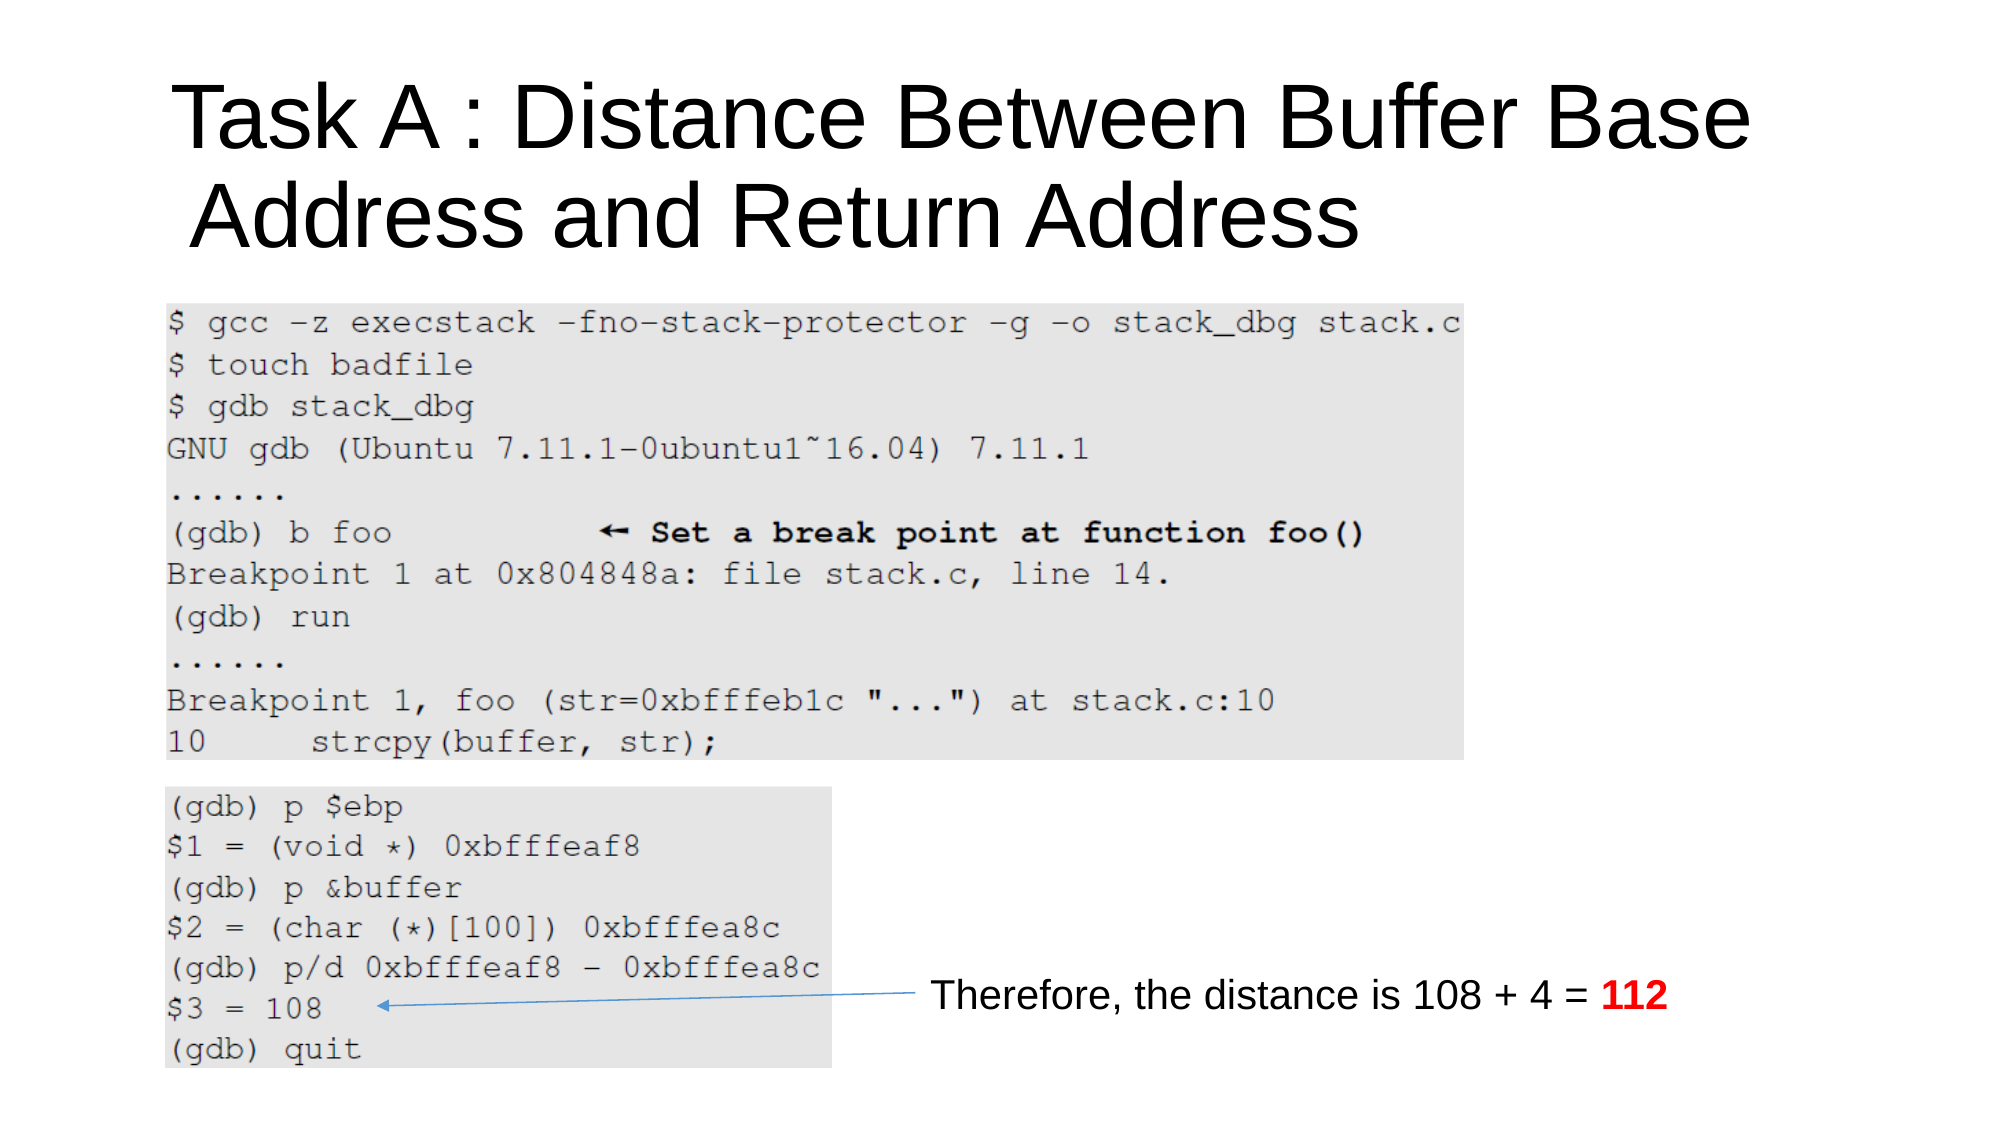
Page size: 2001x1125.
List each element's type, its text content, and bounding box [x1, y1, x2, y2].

picture [165, 302, 1464, 761]
title Task A : Distance Between Buffer Base Address and Return Address [137, 59, 1863, 278]
text_box Therefore, the distance is 108 + 4 = 112 [915, 960, 1684, 1026]
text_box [376, 992, 913, 1007]
picture [165, 784, 832, 1068]
